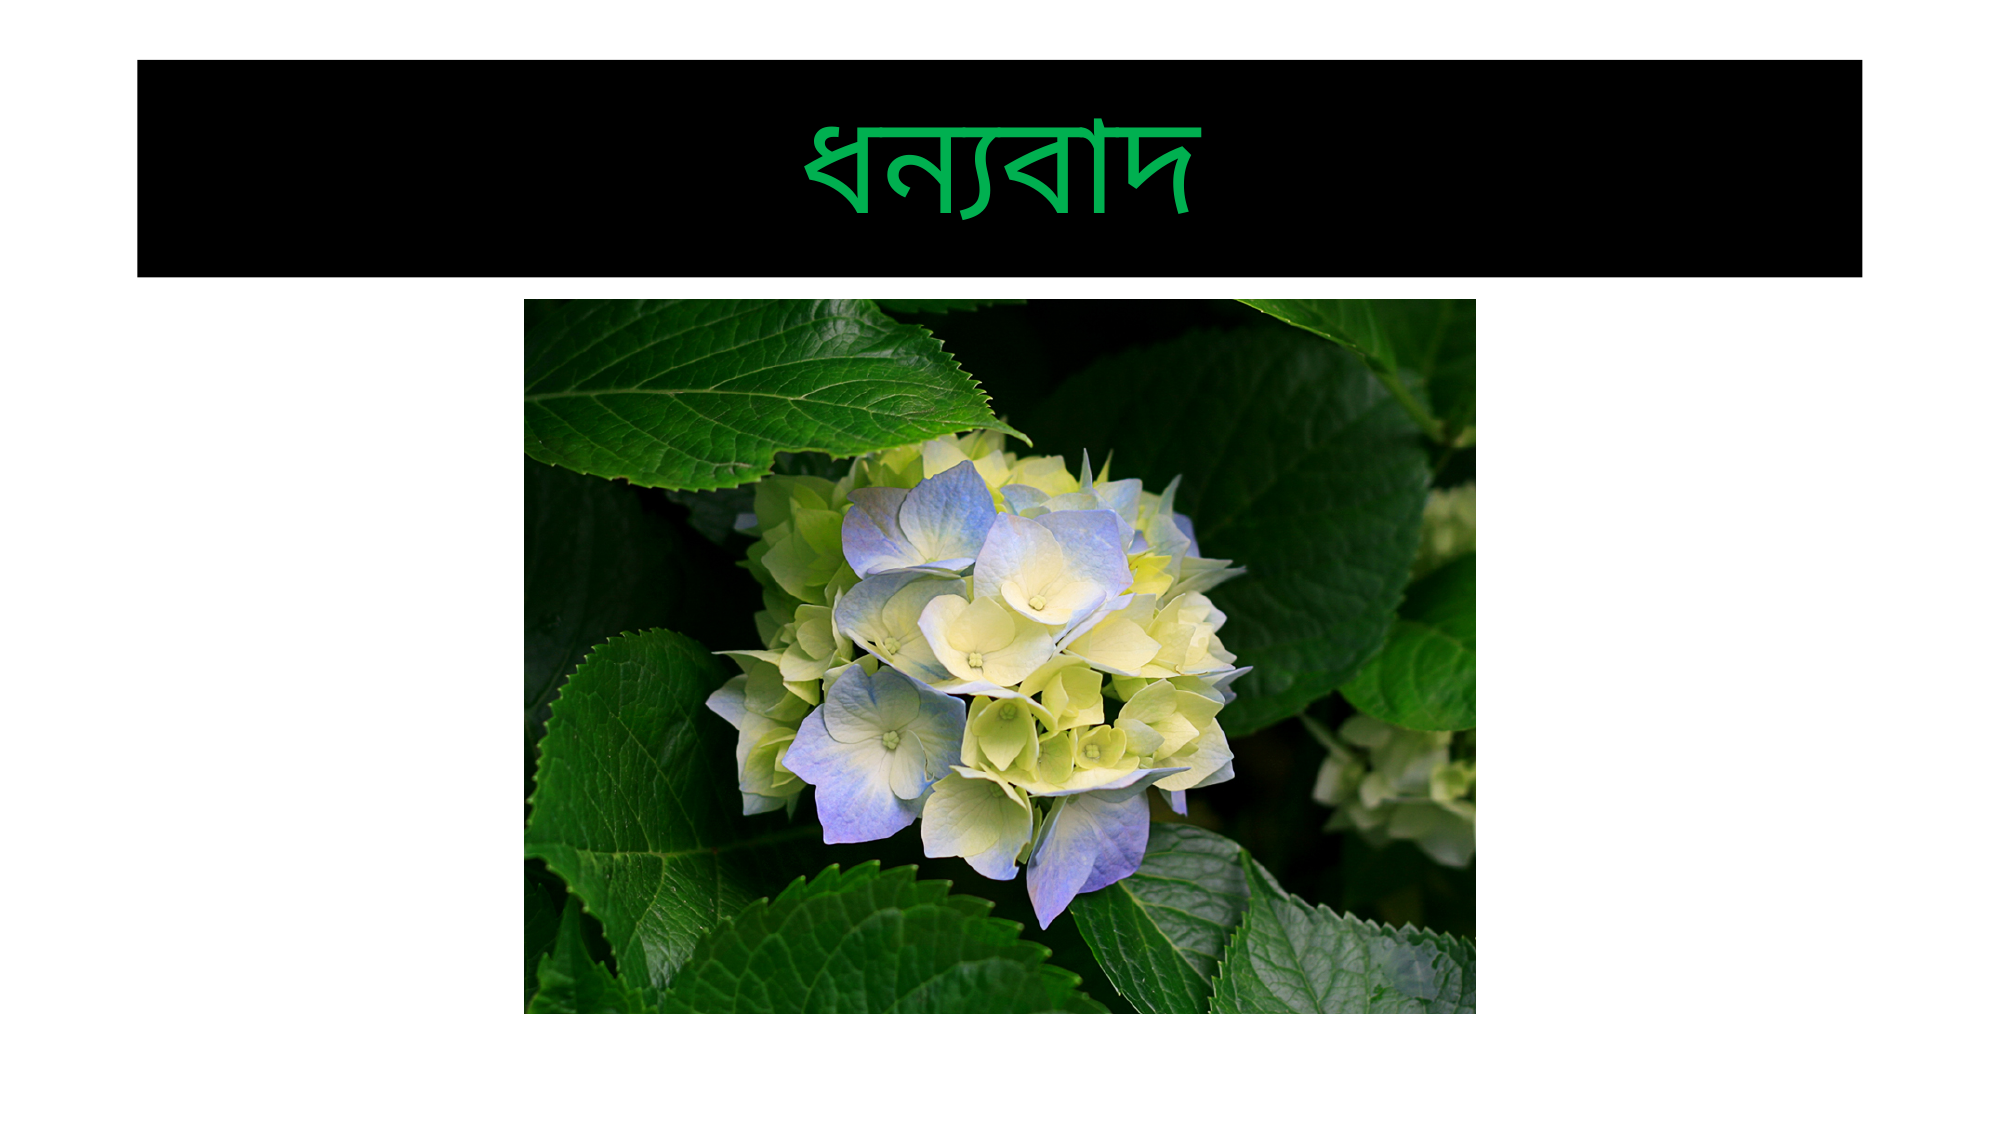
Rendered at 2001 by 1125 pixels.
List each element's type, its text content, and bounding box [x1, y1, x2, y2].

title ধন্যবাদ [137, 59, 1863, 278]
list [524, 299, 1476, 1014]
